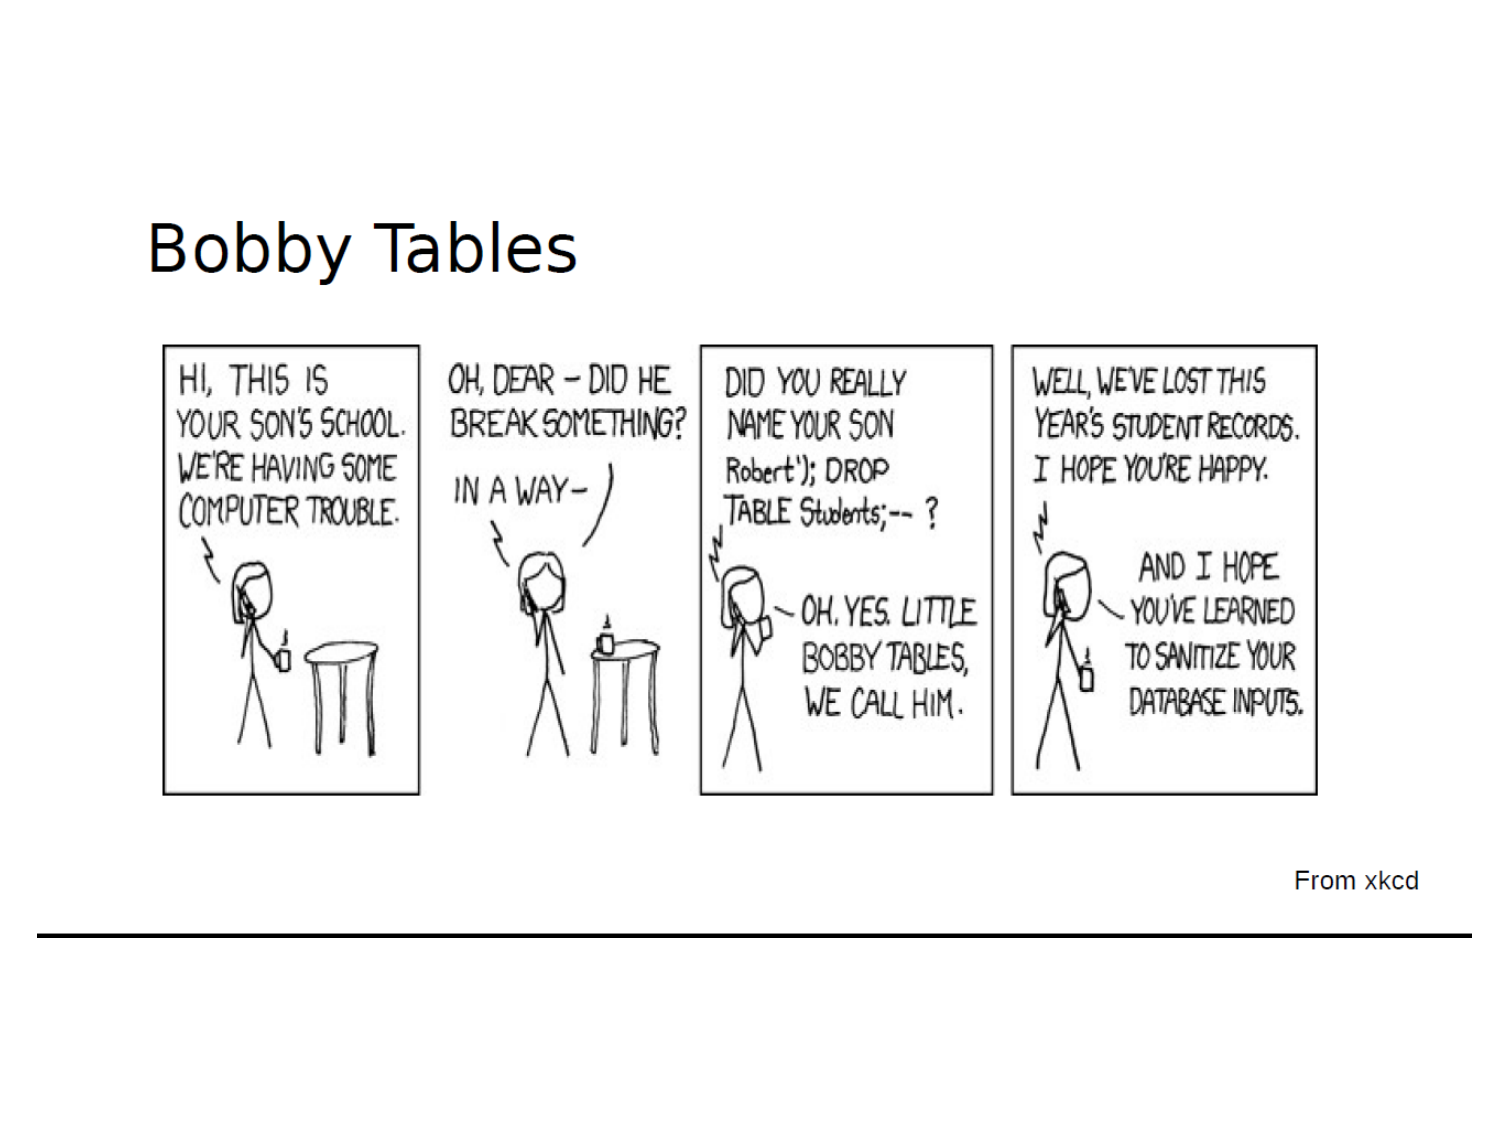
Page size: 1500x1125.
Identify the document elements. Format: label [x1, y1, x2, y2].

picture [37, 124, 1473, 938]
